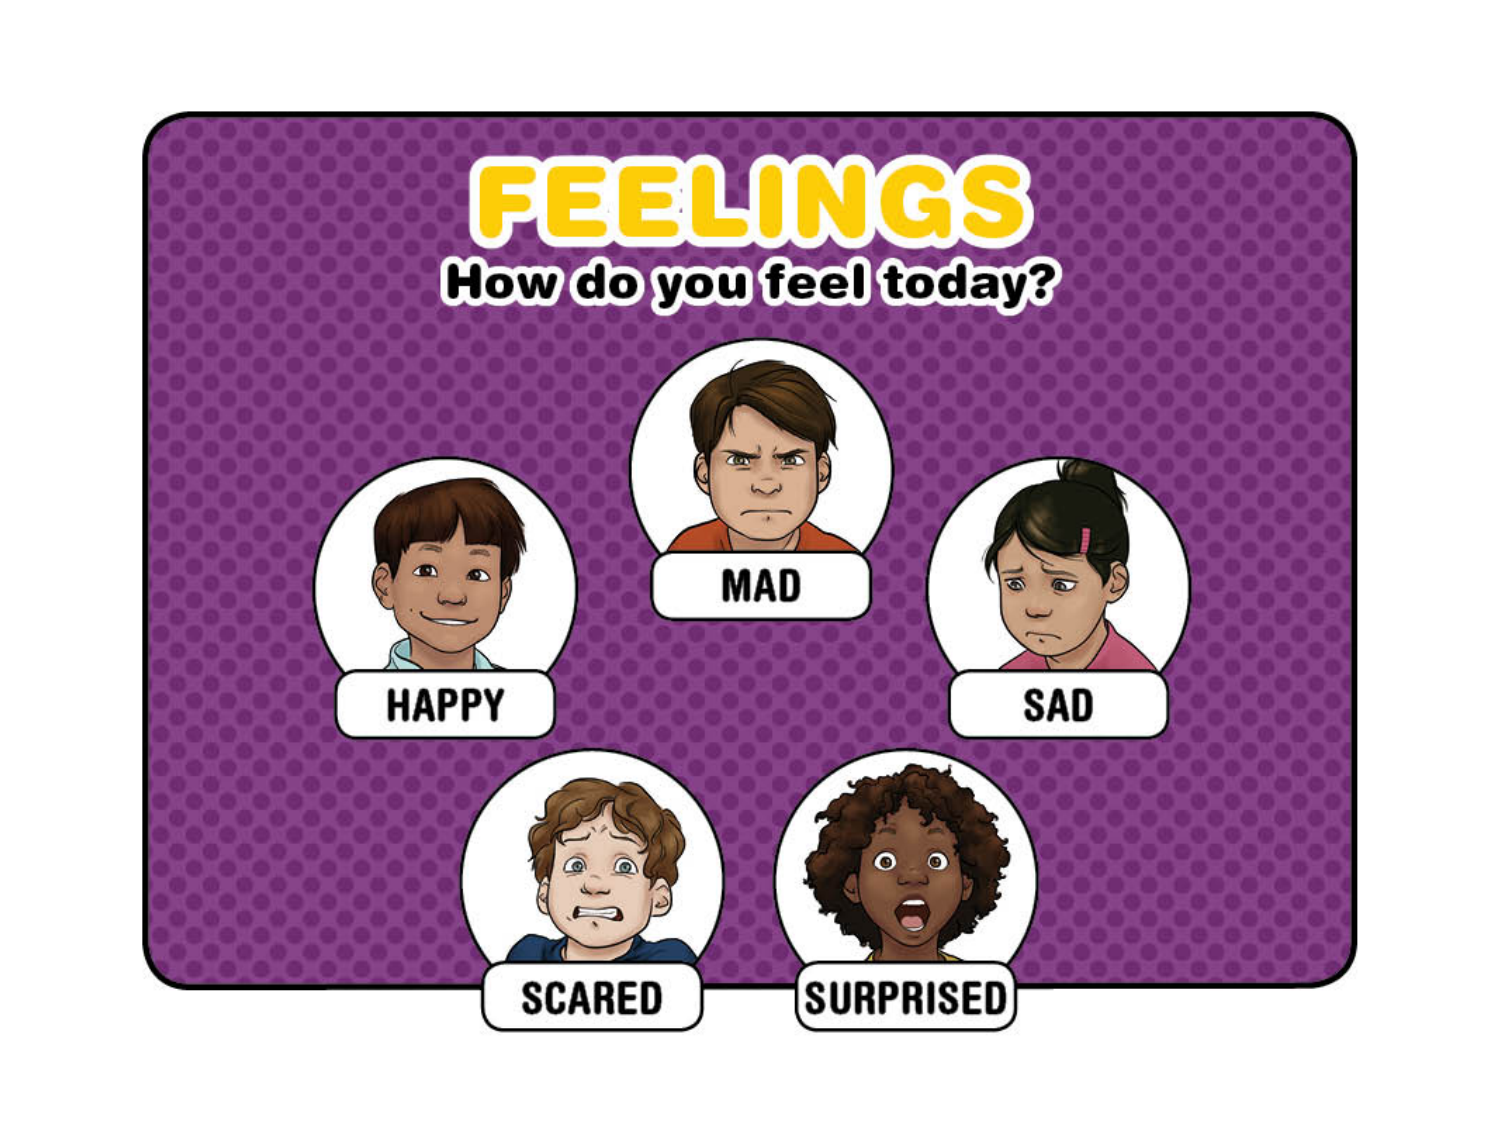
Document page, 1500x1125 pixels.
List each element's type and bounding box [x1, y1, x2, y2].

picture [74, 44, 1426, 1058]
